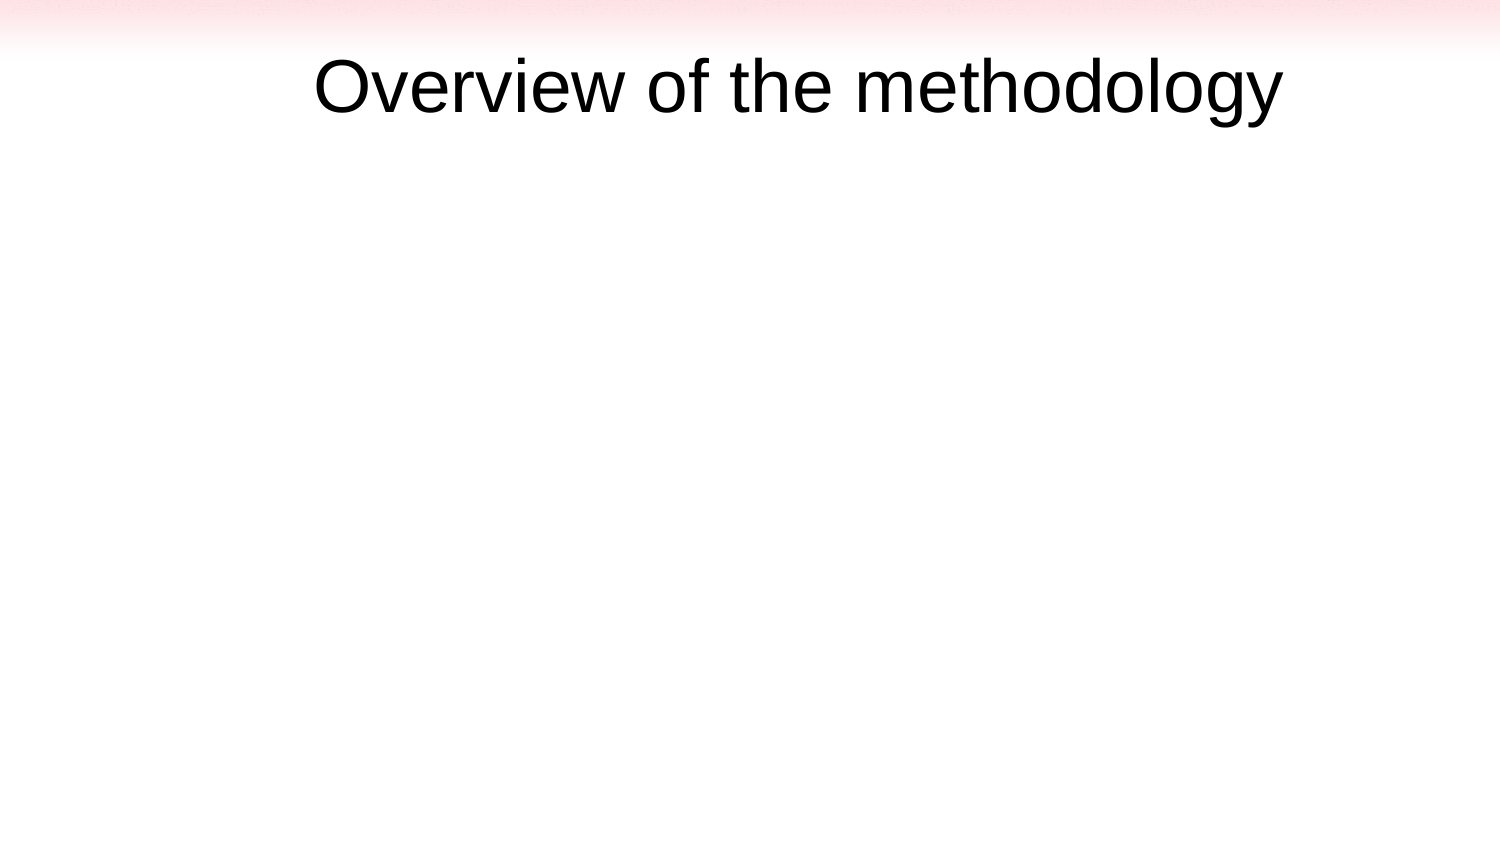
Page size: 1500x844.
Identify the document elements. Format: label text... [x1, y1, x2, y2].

list Overview of the methodology [64, 23, 1459, 142]
